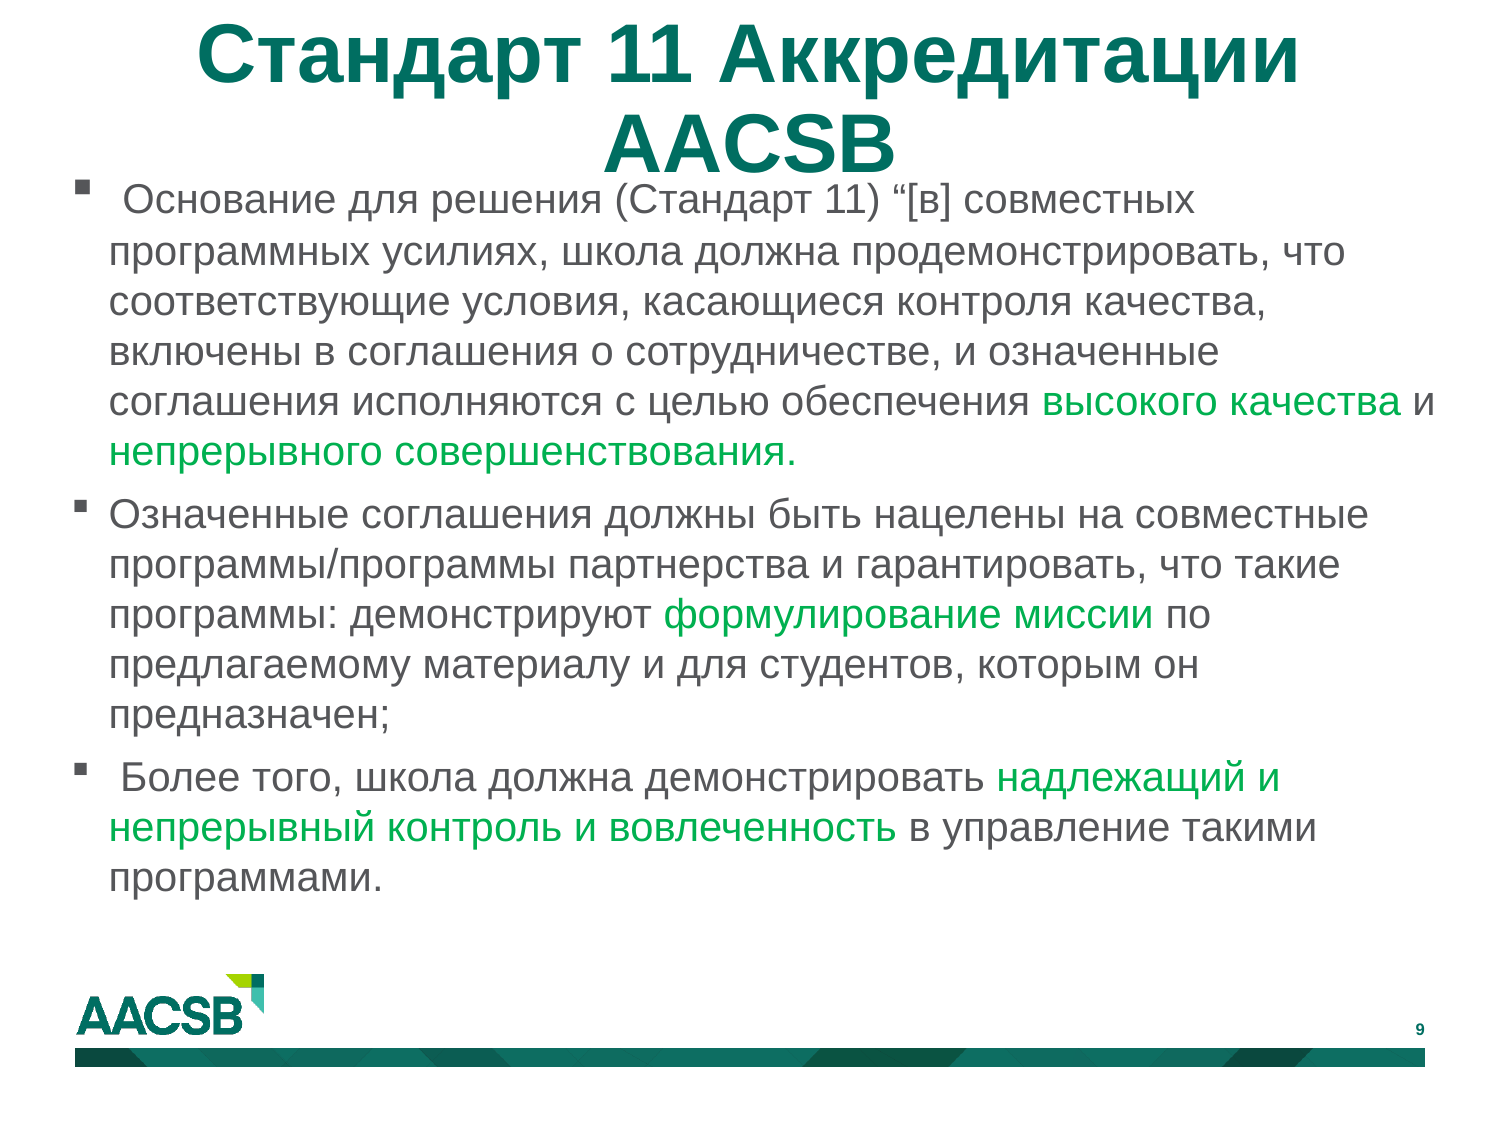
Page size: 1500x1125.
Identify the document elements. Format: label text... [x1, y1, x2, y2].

slide_number 9 [1326, 1013, 1425, 1039]
title Стандарт 11 Аккредитации AACSB [75, 0, 1425, 163]
list Основание для решения (Стандарт 11) “[в] совместных программных усилиях, школа должна продемонстрировать, что соответствующие условия, касающиеся контроля качества, включены в соглашения о сотрудничестве, и означенные соглашения исполняются с целью обеспечения высокого качества и непрерывного совершенствования. Означенные соглашения должны быть нацелены на совместные программы/программы партнерства и гарантировать, что такие программы: демонстрируют формулирование миссии по предлагаемому материалу и для студентов, которым он предназначен; Более того, школа должна демонстрировать надлежащий и непрерывный контроль и вовлеченность в управление такими программами. [71, 163, 1448, 1125]
